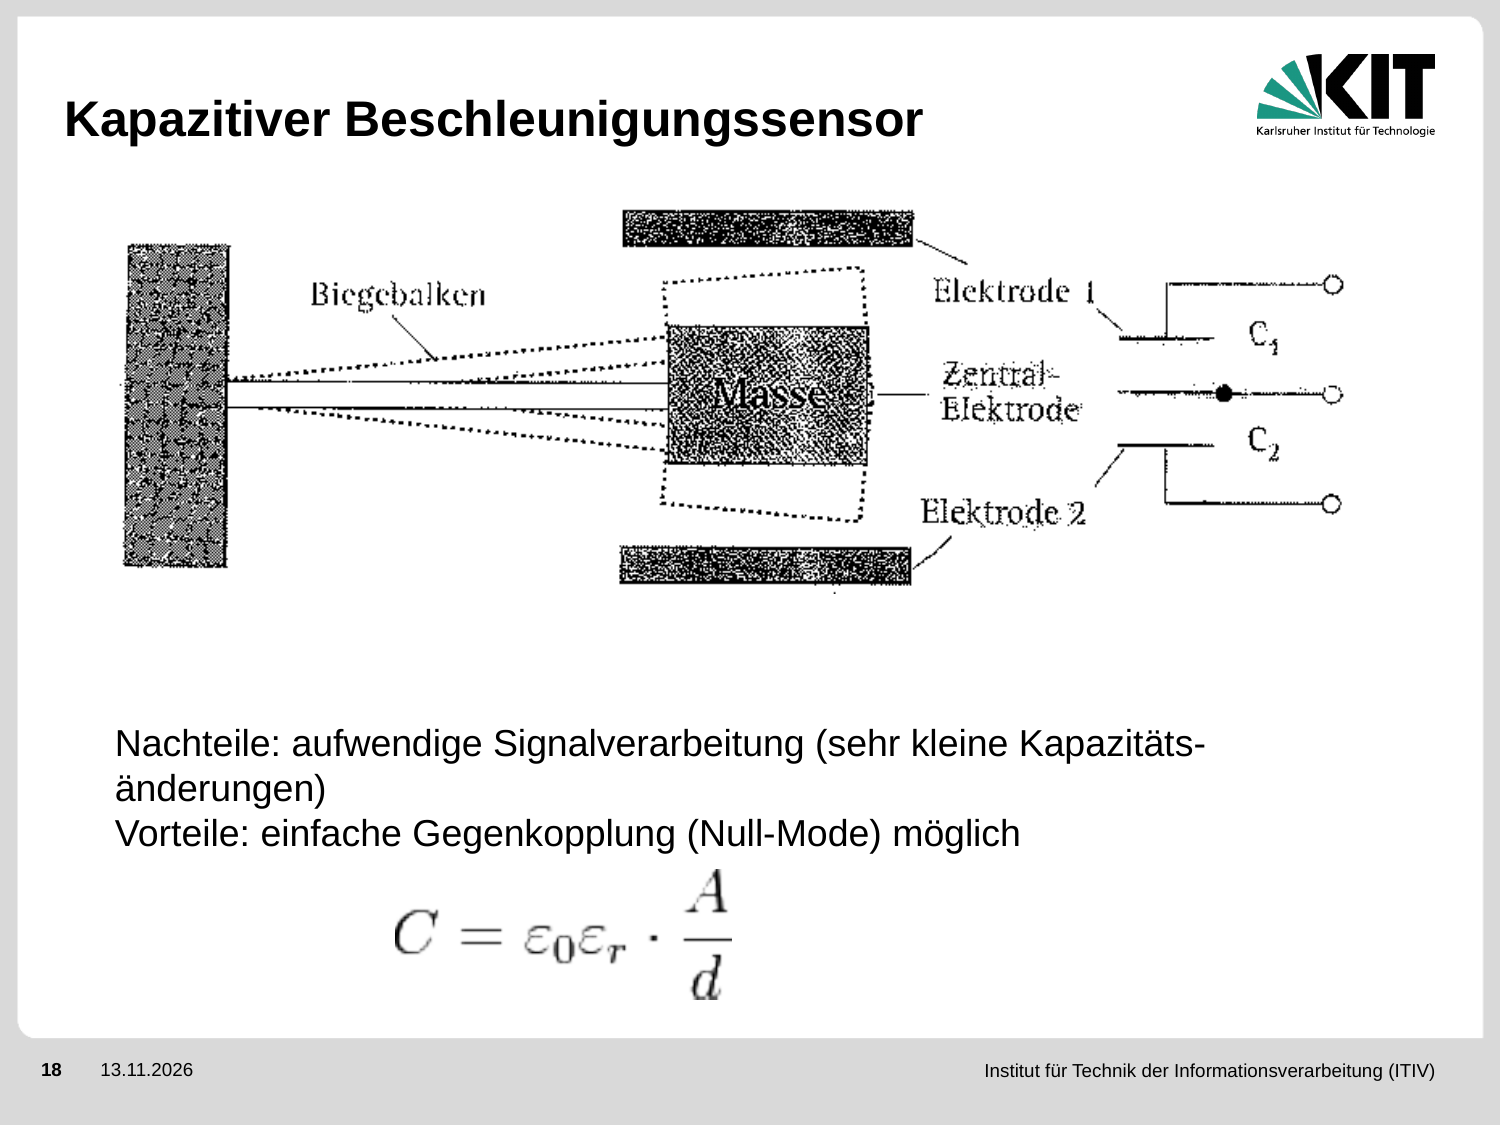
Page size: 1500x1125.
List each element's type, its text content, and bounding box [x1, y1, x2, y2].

text_box Nachteile: aufwendige Signalverarbeitung (sehr kleine Kapazitäts-änderungen) Vorteile: einfache Gegenkopplung (Null-Mode) möglich [99, 711, 1403, 907]
picture [0, 0, 1500, 1125]
title Kapazitiver Beschleunigungssensor [63, 54, 1199, 148]
